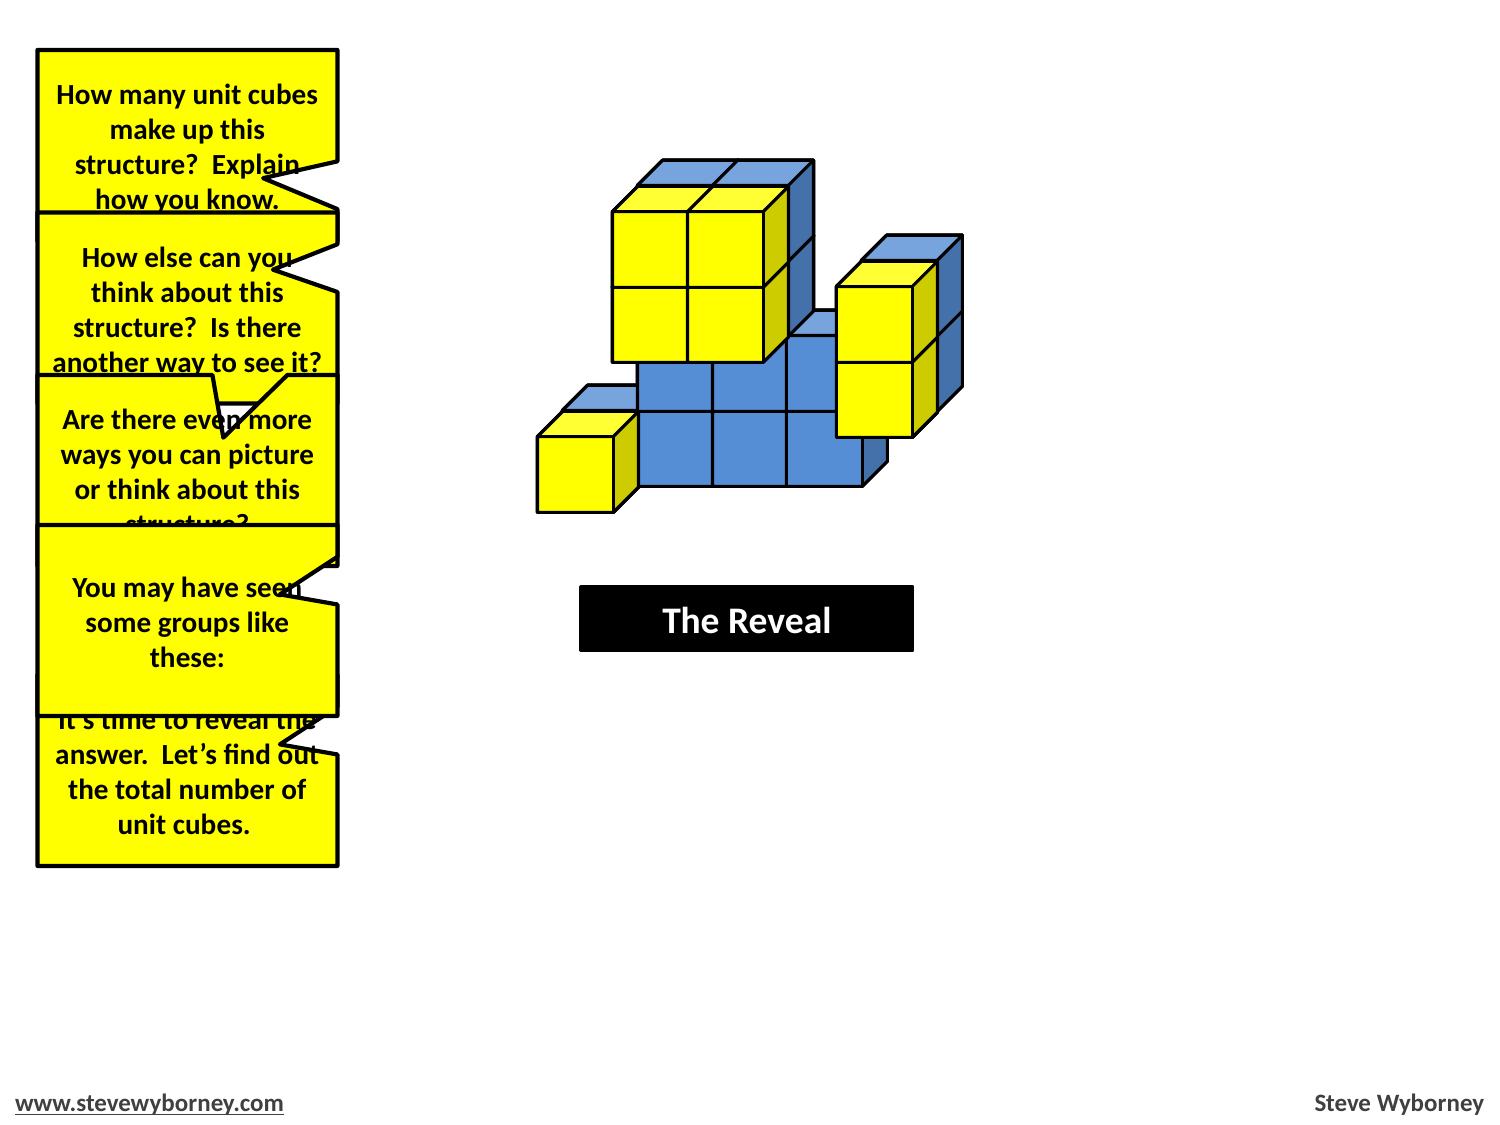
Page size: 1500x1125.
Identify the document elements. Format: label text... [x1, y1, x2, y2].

text_box It’s time to reveal the answer. Let’s find out the total number of unit cubes. [35, 718, 340, 869]
text_box Are there even more ways you can picture or think about this structure? [35, 372, 340, 523]
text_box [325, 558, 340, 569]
text_box The Reveal [579, 585, 914, 652]
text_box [537, 159, 963, 513]
text_box How many unit cubes make up this structure? Explain how you know. [35, 47, 340, 211]
text_box www.stevewyborney.com [0, 1079, 305, 1125]
text_box How else can you think about this structure? Is there another way to see it? [35, 210, 340, 406]
text_box You may have seen some groups like these: [35, 522, 340, 719]
text_box Steve Wyborney [1299, 1079, 1499, 1125]
